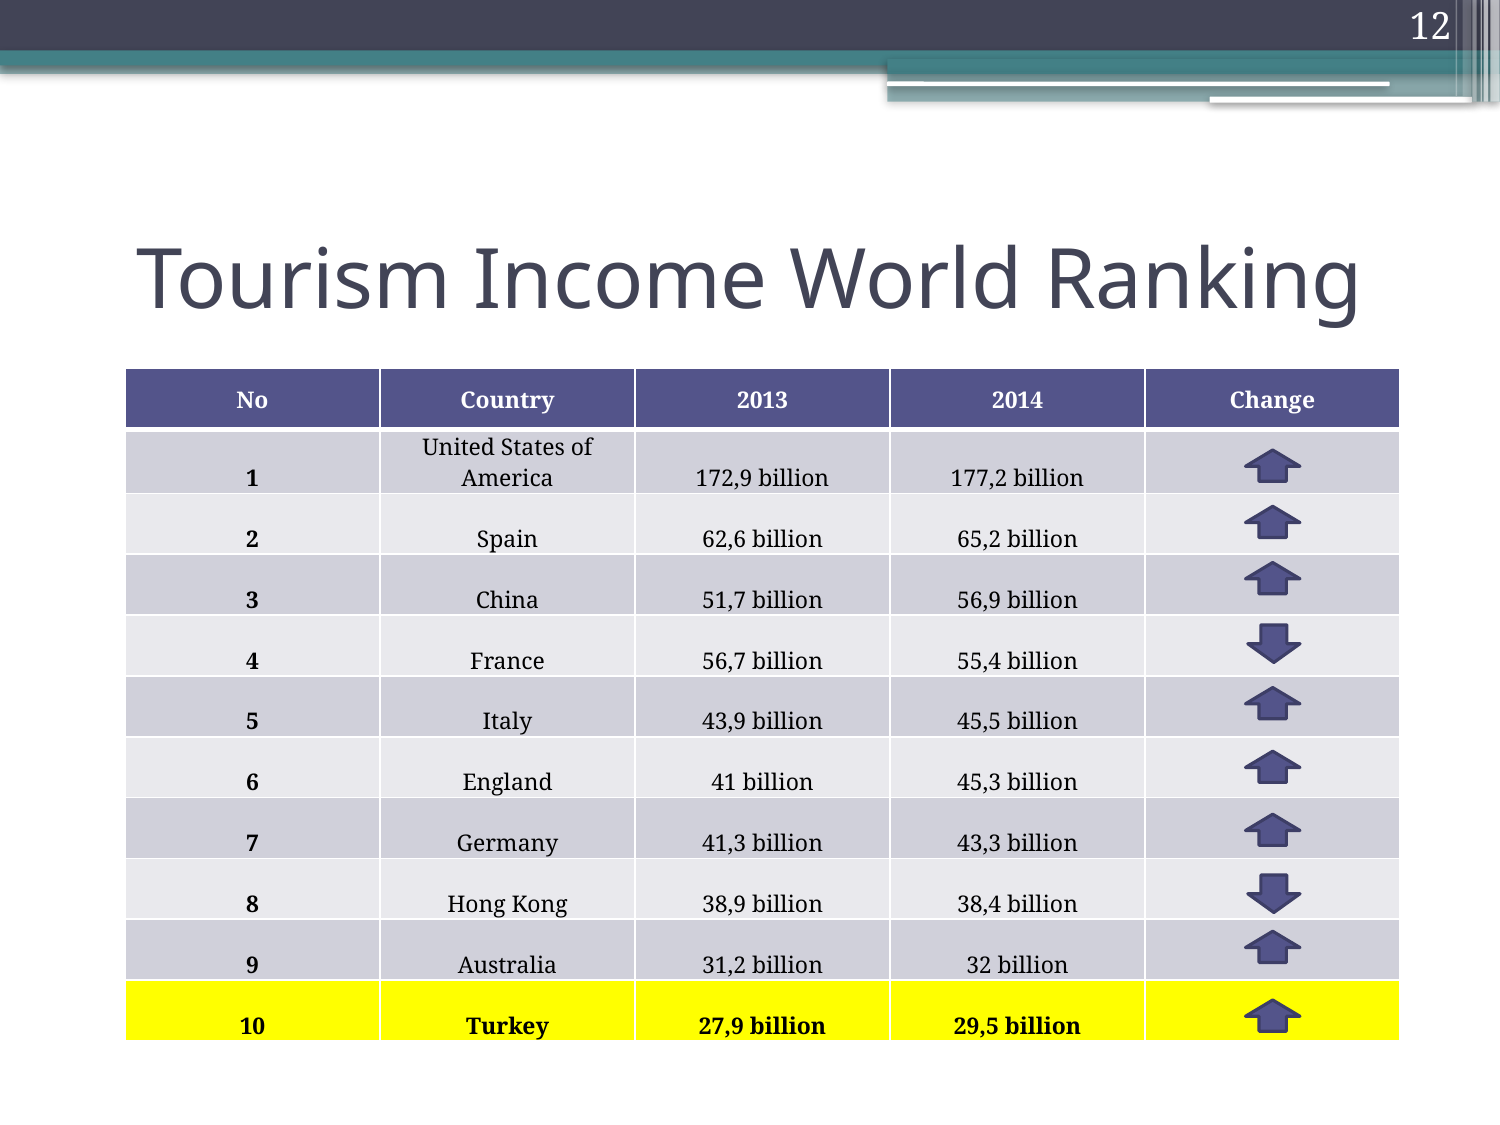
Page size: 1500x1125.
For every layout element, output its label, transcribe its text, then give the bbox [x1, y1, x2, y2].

table_cell 32 billion [891, 920, 1144, 979]
table_cell Turkey [381, 981, 634, 1040]
table_cell 45,3 billion [891, 738, 1144, 797]
table_cell France [381, 616, 634, 675]
table_cell 3 [126, 555, 379, 614]
title Tourism Income World Ranking [75, 187, 1425, 363]
table_cell 5 [126, 677, 379, 736]
slide_number 12 [1341, 0, 1466, 61]
table_cell [1146, 798, 1399, 858]
text_box [1243, 686, 1302, 721]
table_cell Spain [381, 494, 634, 553]
table_cell 41,3 billion [636, 798, 889, 858]
table_cell 7 [126, 798, 379, 858]
table_cell Italy [381, 677, 634, 736]
table_cell [1146, 859, 1399, 918]
table_cell England [381, 738, 634, 797]
table_header 2013 [636, 369, 889, 427]
table_cell [1146, 494, 1399, 553]
table_cell [1146, 677, 1399, 736]
table_cell 51,7 billion [636, 555, 889, 614]
table_cell 55,4 billion [891, 616, 1144, 675]
table_cell [1146, 616, 1399, 675]
table_cell 41 billion [636, 738, 889, 797]
table_cell 56,9 billion [891, 555, 1144, 614]
table_cell 27,9 billion [636, 981, 889, 1040]
table_cell Hong Kong [381, 859, 634, 918]
table_cell [1146, 432, 1399, 493]
table_cell 172,9 billion [636, 432, 889, 493]
table_cell 38,9 billion [636, 859, 889, 918]
table_cell [1146, 920, 1399, 979]
table_cell 43,9 billion [636, 677, 889, 736]
table_cell 65,2 billion [891, 494, 1144, 553]
table_cell 45,5 billion [891, 677, 1144, 736]
table_cell 177,2 billion [891, 432, 1144, 493]
table_cell 4 [126, 616, 379, 675]
table_cell 1 [126, 432, 379, 493]
table_cell 9 [126, 920, 379, 979]
table_cell [1146, 555, 1399, 614]
table_cell United States of America [381, 432, 634, 493]
table_cell 29,5 billion [891, 981, 1144, 1040]
text_box [1243, 561, 1302, 596]
table_cell 6 [126, 738, 379, 797]
table_cell 2 [126, 494, 379, 553]
text_box [1243, 998, 1302, 1033]
text_box [1243, 929, 1302, 965]
table_cell [1146, 981, 1399, 1040]
table_cell Germany [381, 798, 634, 858]
text_box [1243, 812, 1302, 847]
text_box [1246, 623, 1302, 664]
table_cell Australia [381, 920, 634, 979]
text_box [1243, 749, 1302, 784]
table_cell [1146, 738, 1399, 797]
table_cell 56,7 billion [636, 616, 889, 675]
table_cell 62,6 billion [636, 494, 889, 553]
table_cell 8 [126, 859, 379, 918]
table_cell 43,3 billion [891, 798, 1144, 858]
text_box [1246, 873, 1302, 914]
table_cell 31,2 billion [636, 920, 889, 979]
table_header 2014 [891, 369, 1144, 427]
table_cell 38,4 billion [891, 859, 1144, 918]
table_cell China [381, 555, 634, 614]
text_box [1243, 504, 1302, 540]
table_header Country [381, 369, 634, 427]
table_header Change [1146, 369, 1399, 427]
table_header No [126, 369, 379, 427]
text_box [1243, 448, 1302, 483]
table_cell 10 [126, 981, 379, 1040]
